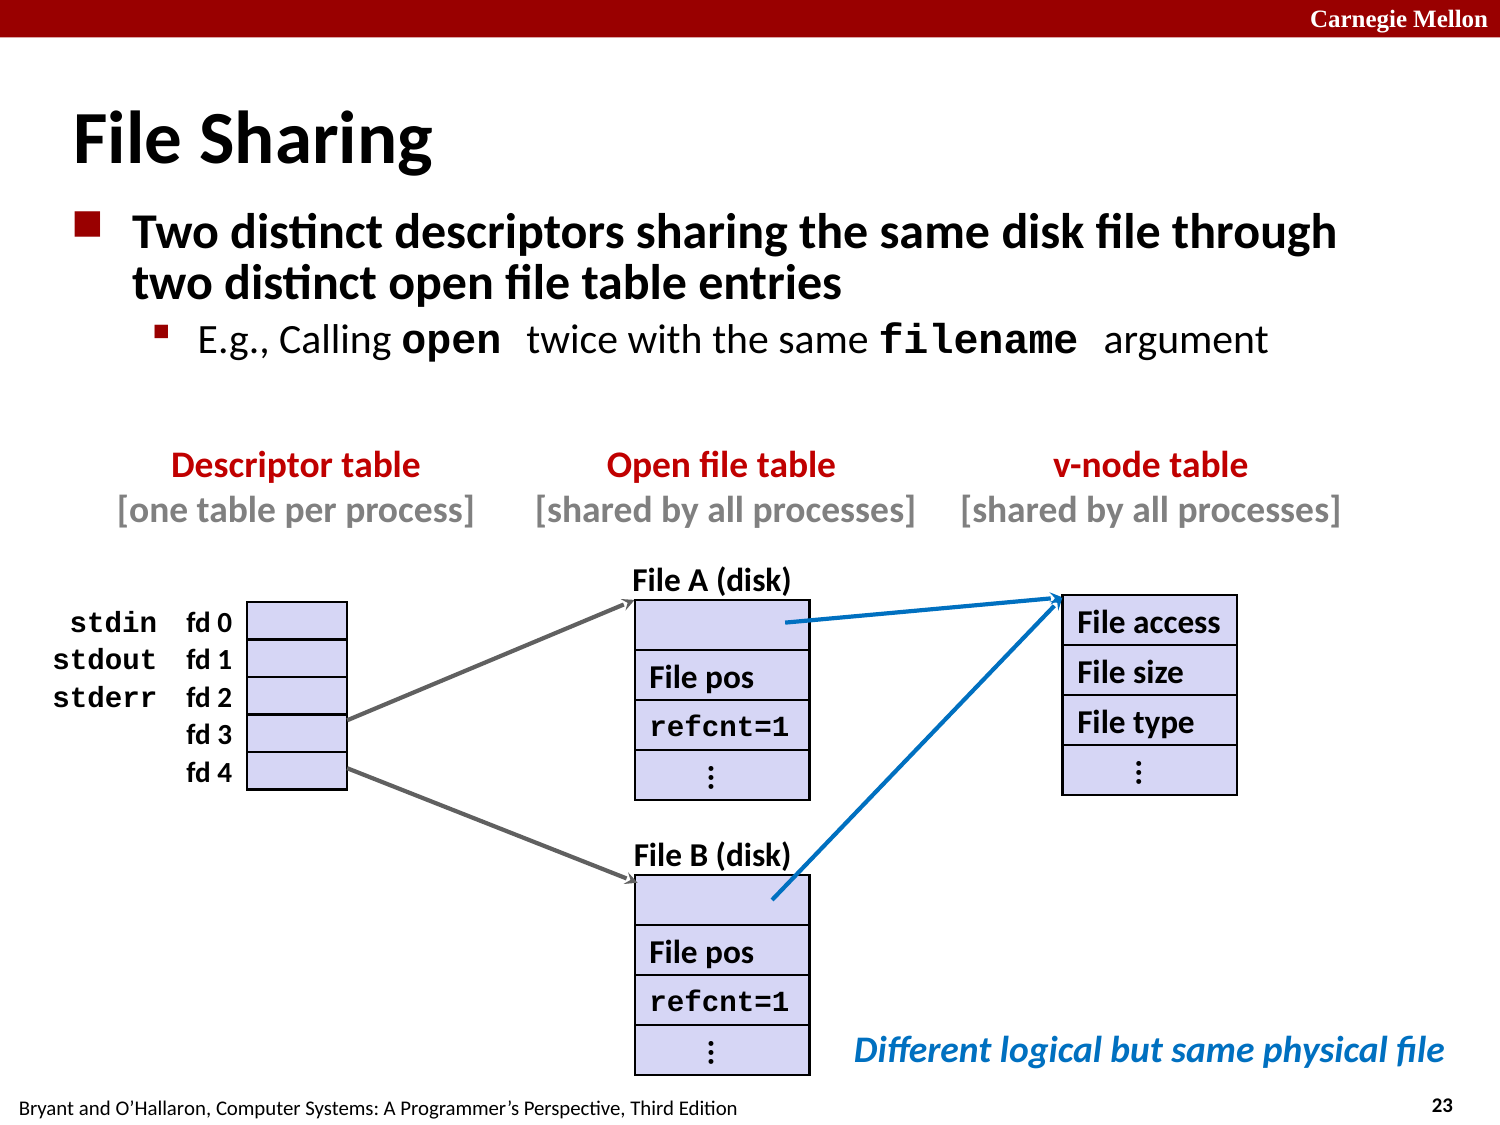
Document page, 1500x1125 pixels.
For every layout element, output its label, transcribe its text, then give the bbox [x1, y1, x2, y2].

text_box File pos [634, 925, 810, 975]
text_box refcnt=1 [634, 699, 810, 750]
list Two distinct descriptors sharing the same disk file through two distinct open file table entries E.g., Calling open twice with the same filename argument [60, 199, 1424, 388]
text_box [634, 875, 810, 925]
text_box Different logical but same physical file [839, 1018, 1461, 1078]
text_box [248, 714, 348, 752]
text_box fd 0 [173, 602, 248, 639]
text_box [1049, 592, 1062, 600]
text_box [248, 639, 348, 677]
text_box stdout [37, 633, 173, 683]
text_box stdin [54, 595, 173, 646]
title File Sharing [58, 71, 1305, 197]
text_box stderr [37, 683, 173, 721]
text_box fd 4 [147, 752, 248, 790]
text_box [634, 600, 810, 650]
text_box File A (disk) [617, 550, 807, 605]
text_box [248, 752, 348, 790]
text_box File B (disk) [618, 825, 807, 880]
text_box File type [1062, 695, 1238, 746]
text_box [623, 880, 638, 884]
text_box File pos [634, 650, 810, 699]
text_box fd 2 [173, 677, 248, 714]
text_box fd 3 [147, 714, 248, 752]
text_box File size [1062, 645, 1238, 695]
text_box refcnt=1 [634, 975, 810, 1025]
text_box ... [1062, 746, 1238, 796]
text_box Open file table [shared by all processes] [520, 433, 932, 538]
text_box ... [634, 1025, 810, 1075]
text_box Descriptor table [one table per process] [101, 433, 491, 538]
text_box [248, 602, 348, 639]
text_box v-node table [shared by all processes] [945, 433, 1357, 538]
text_box [1049, 597, 1063, 611]
text_box fd 1 [173, 639, 248, 677]
text_box [248, 677, 348, 714]
text_box File access [1062, 595, 1238, 645]
text_box ... [634, 750, 810, 800]
